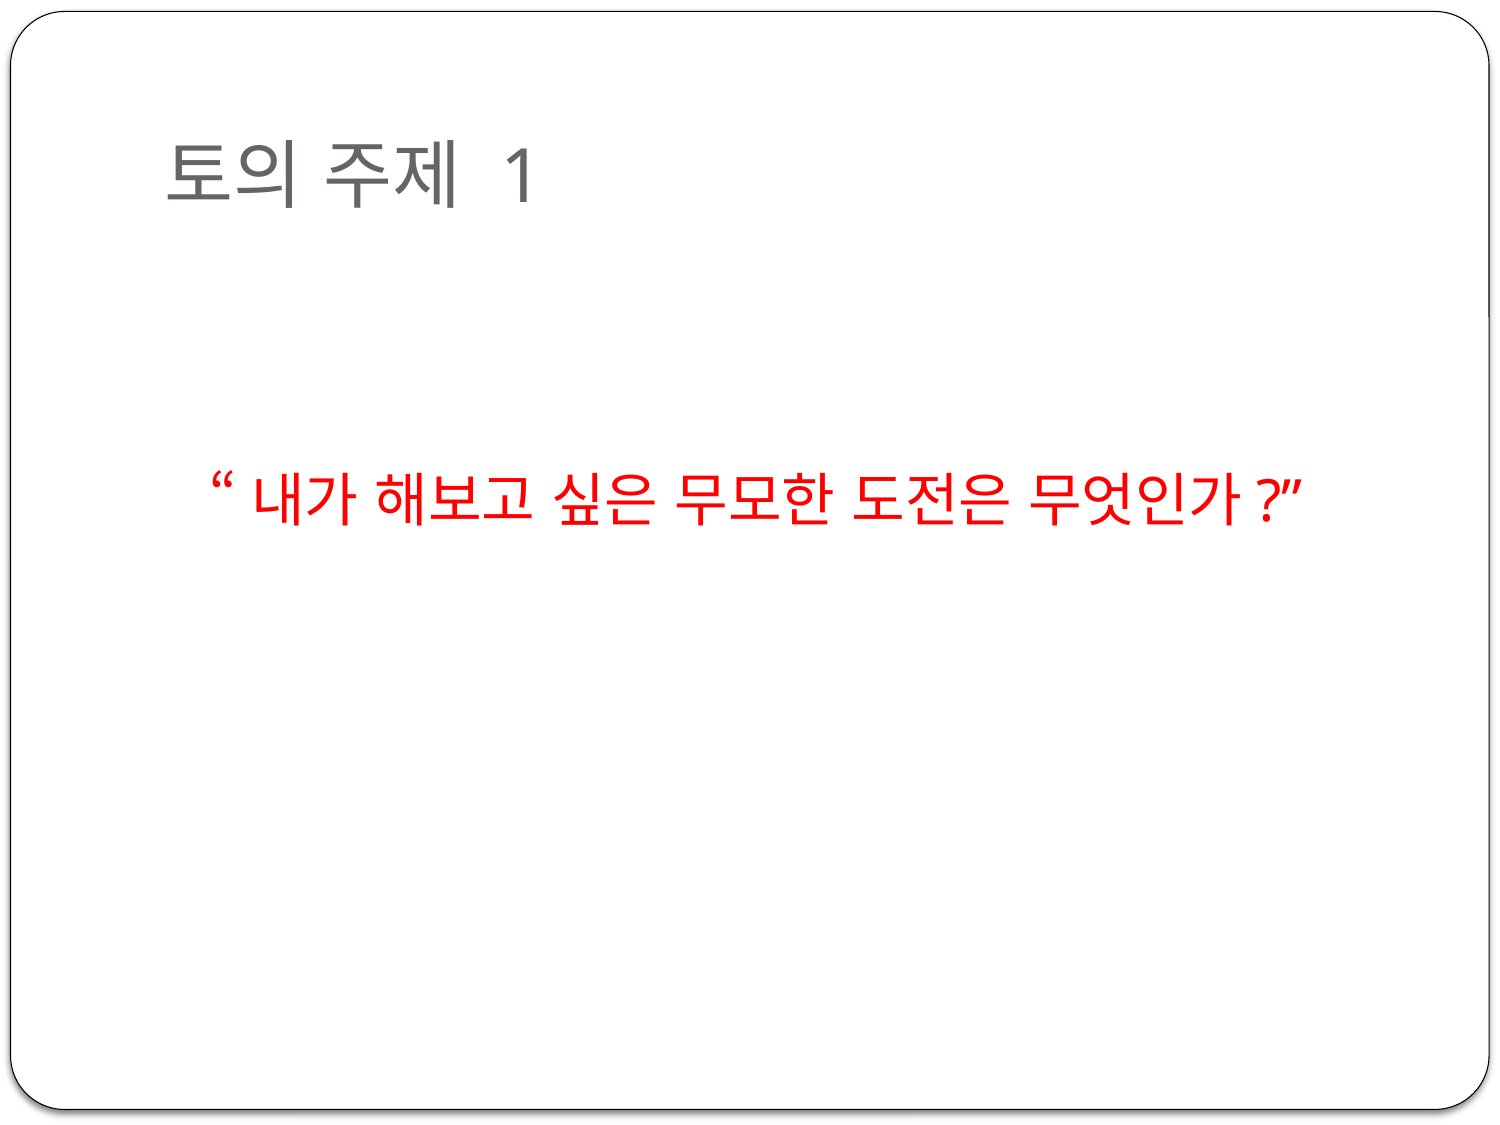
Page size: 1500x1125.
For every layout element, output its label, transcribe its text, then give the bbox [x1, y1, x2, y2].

title 토의 주제 1 [150, 45, 1425, 233]
list “내가 해보고 싶은 무모한 도전은 무엇인가?” [194, 456, 1470, 681]
